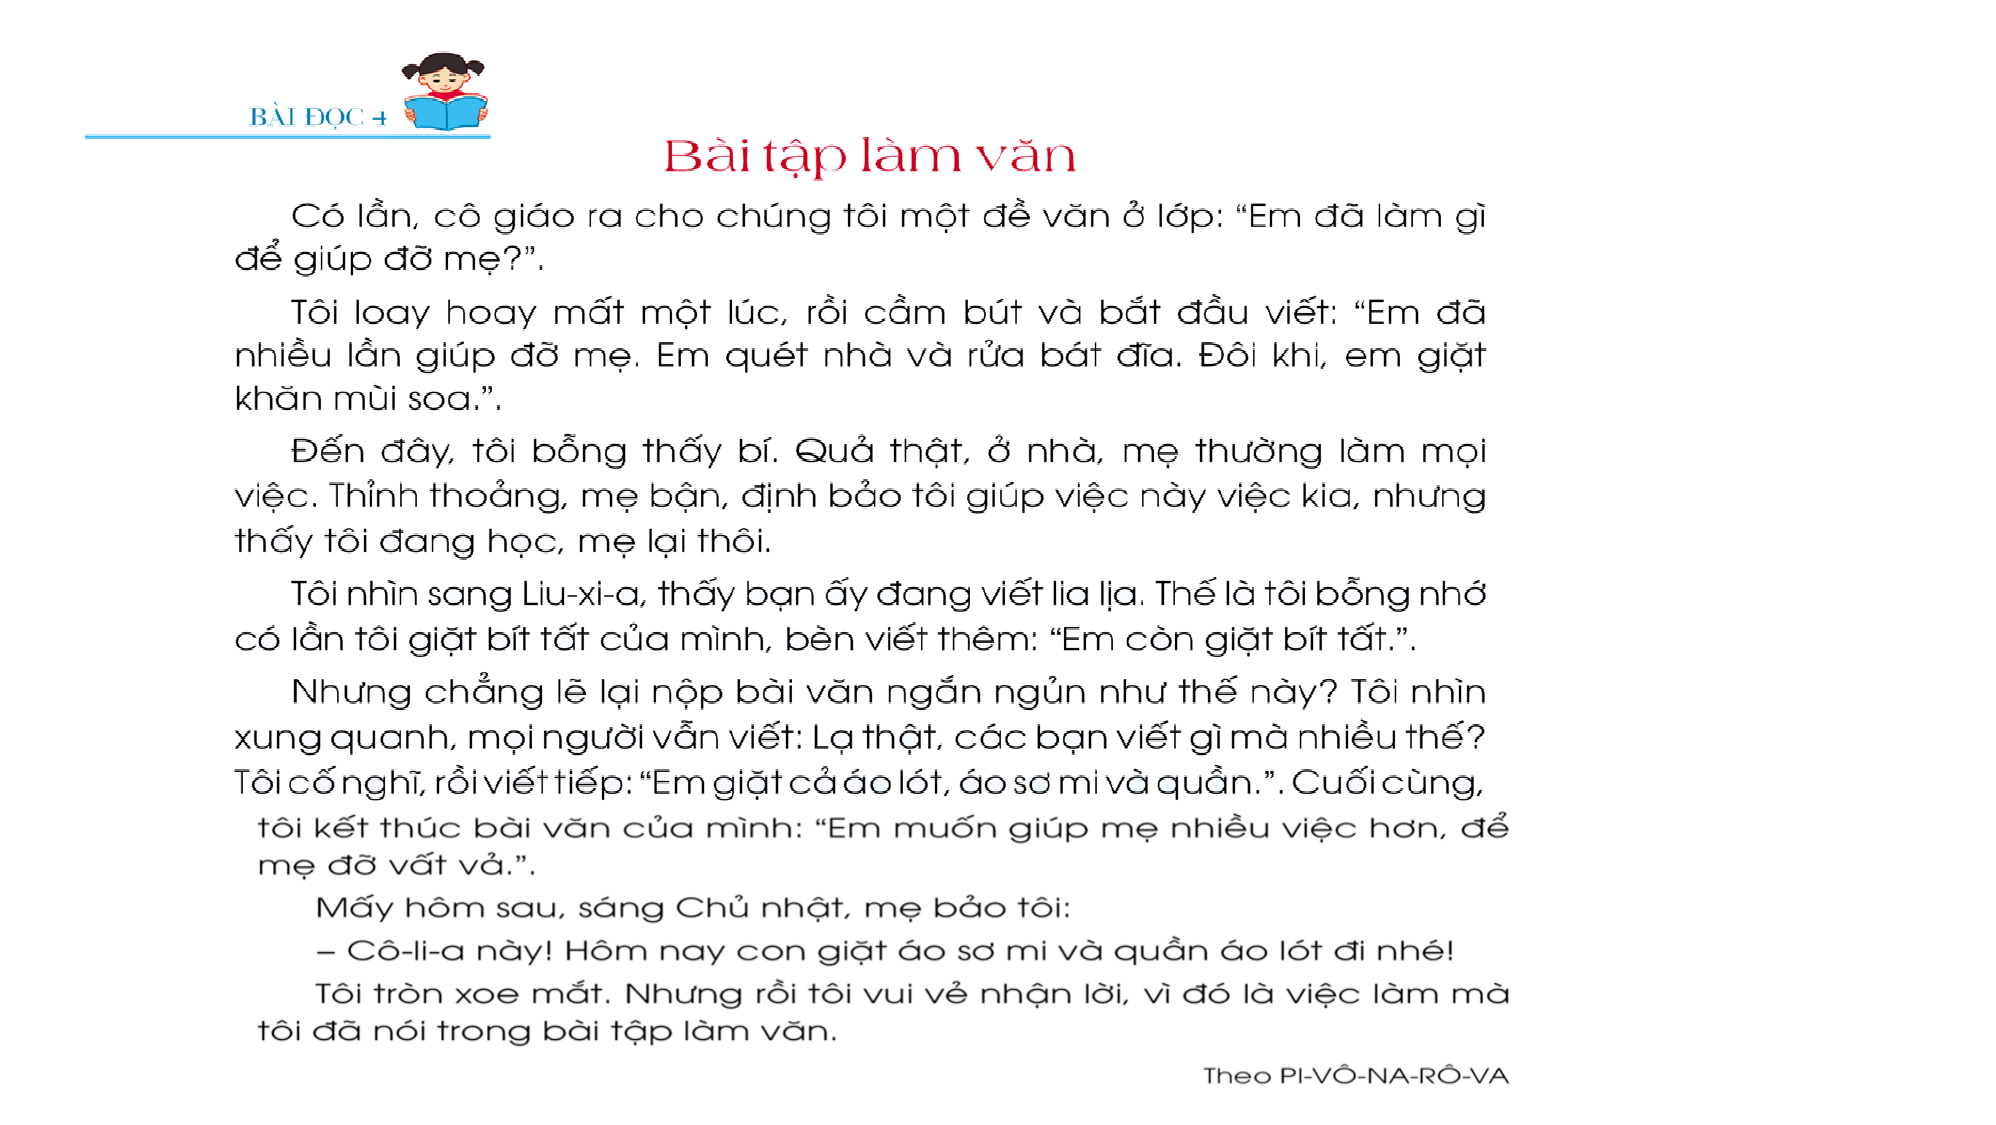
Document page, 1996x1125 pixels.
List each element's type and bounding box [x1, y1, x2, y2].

picture [84, 4, 1648, 1121]
